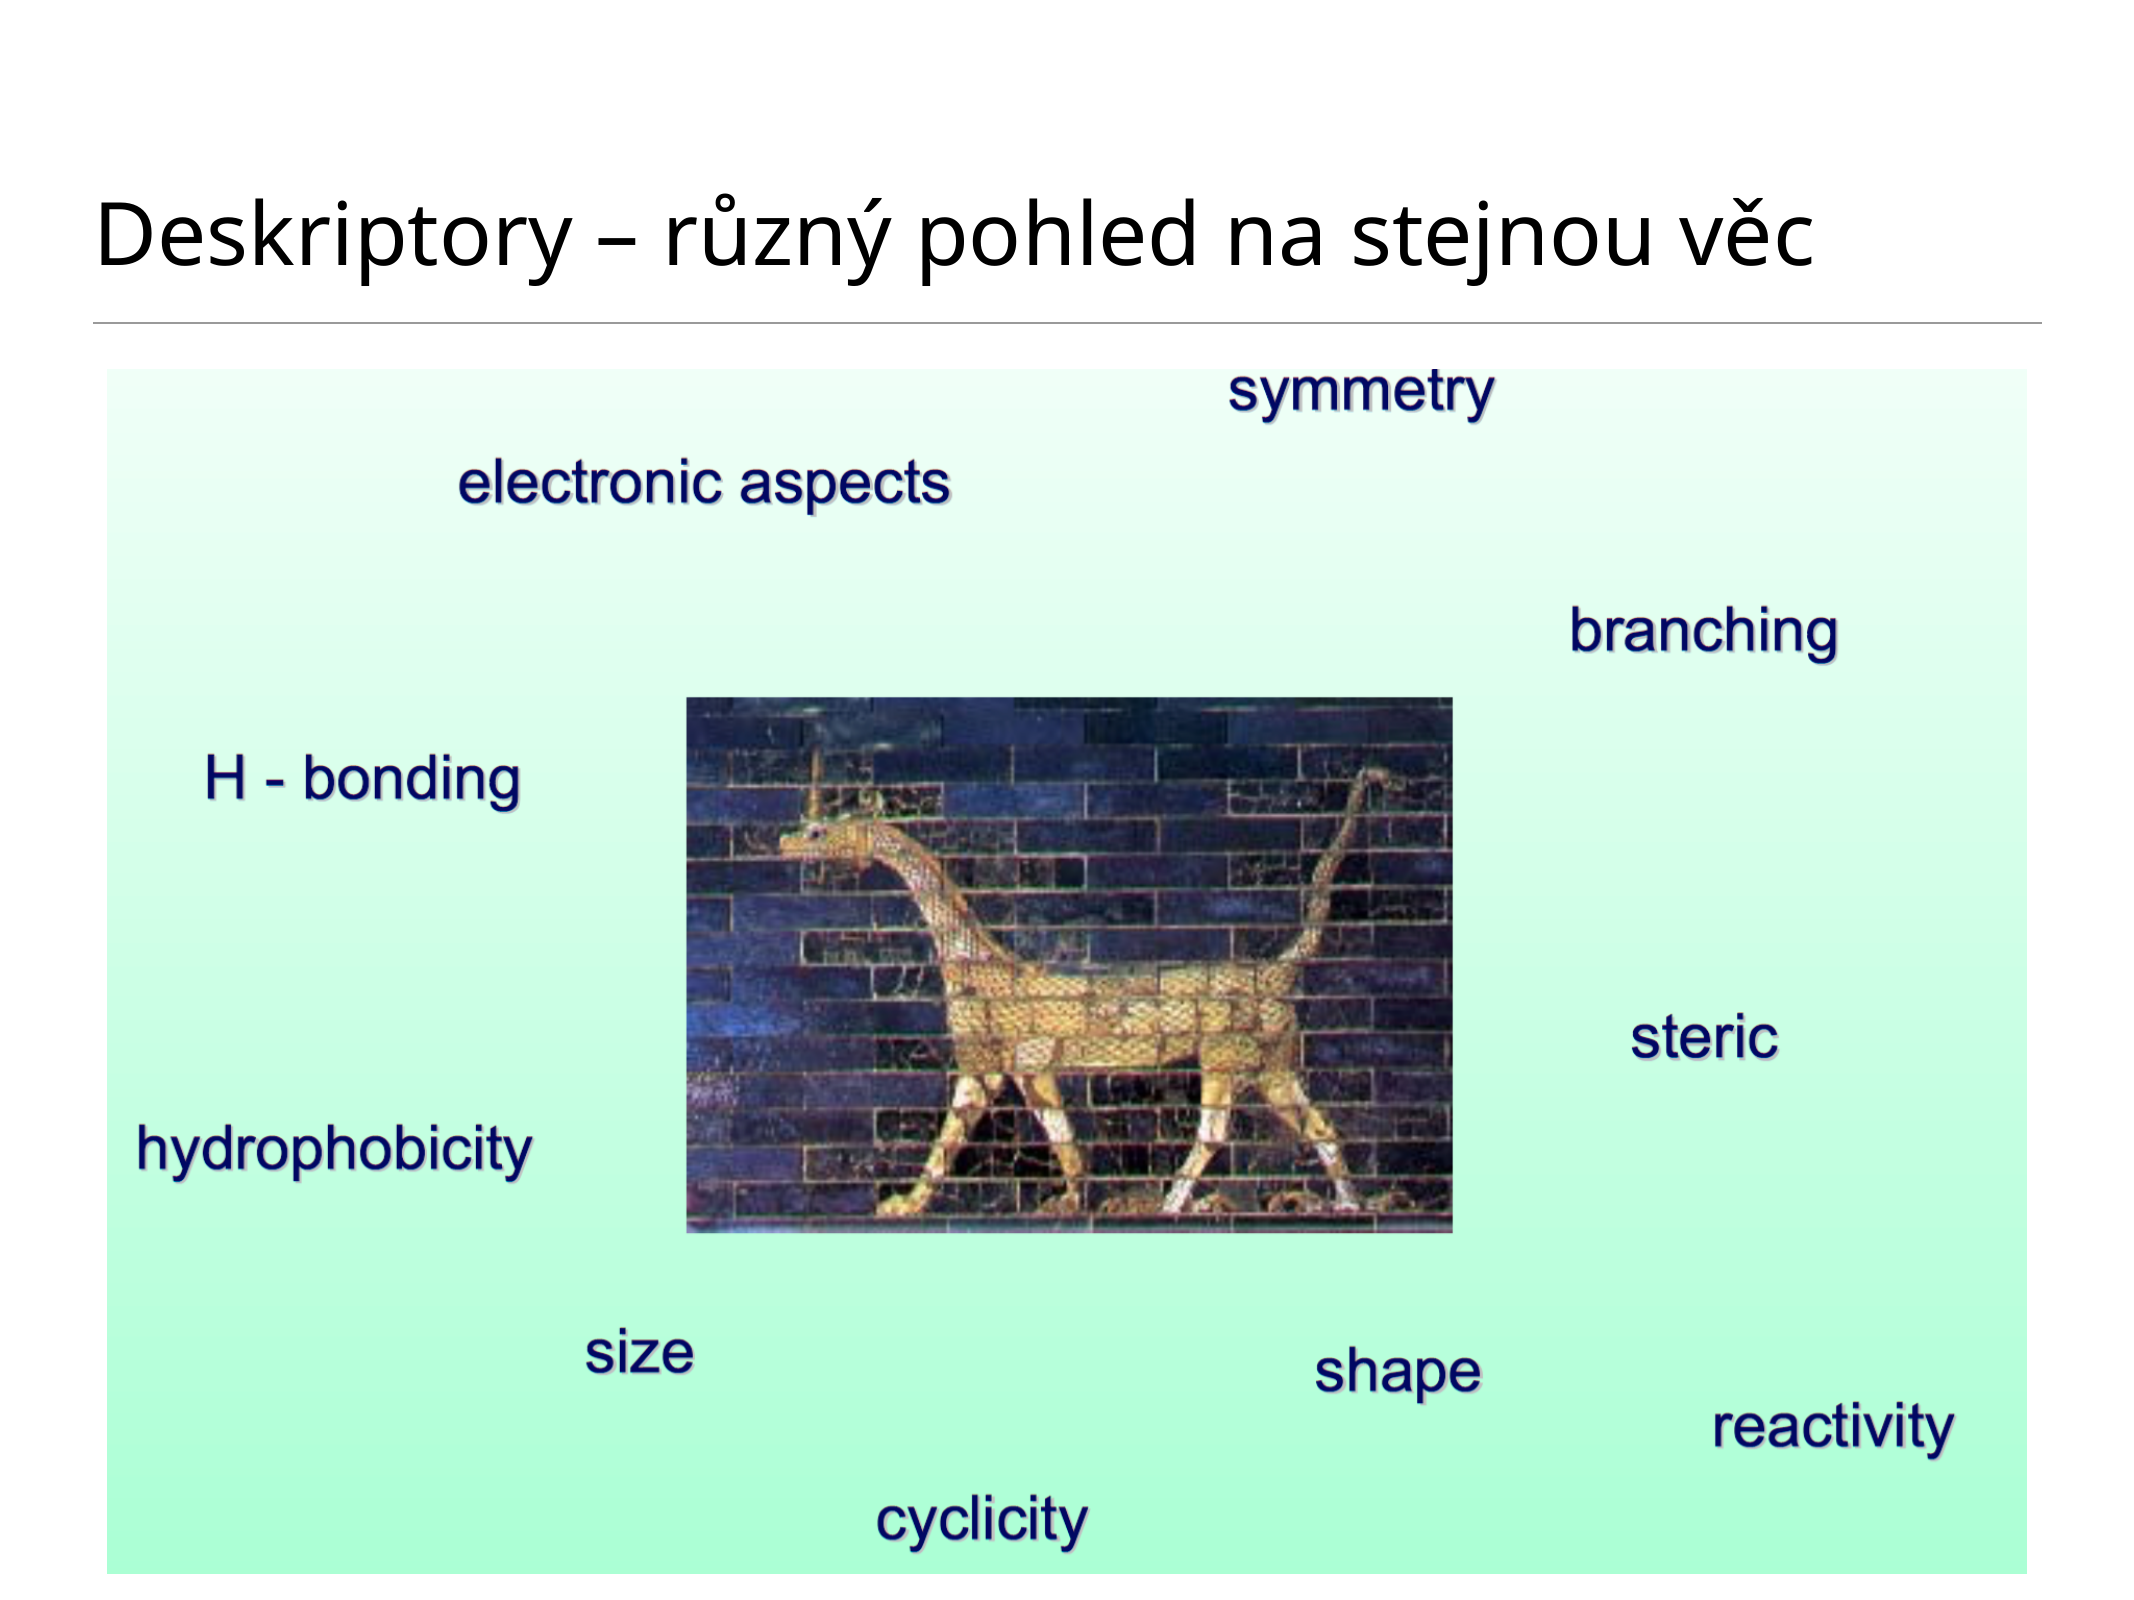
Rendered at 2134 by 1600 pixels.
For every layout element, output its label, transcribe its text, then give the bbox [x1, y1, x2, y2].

picture [107, 369, 2027, 1575]
title Deskriptory – různý pohled na stejnou věc [93, 53, 2041, 284]
